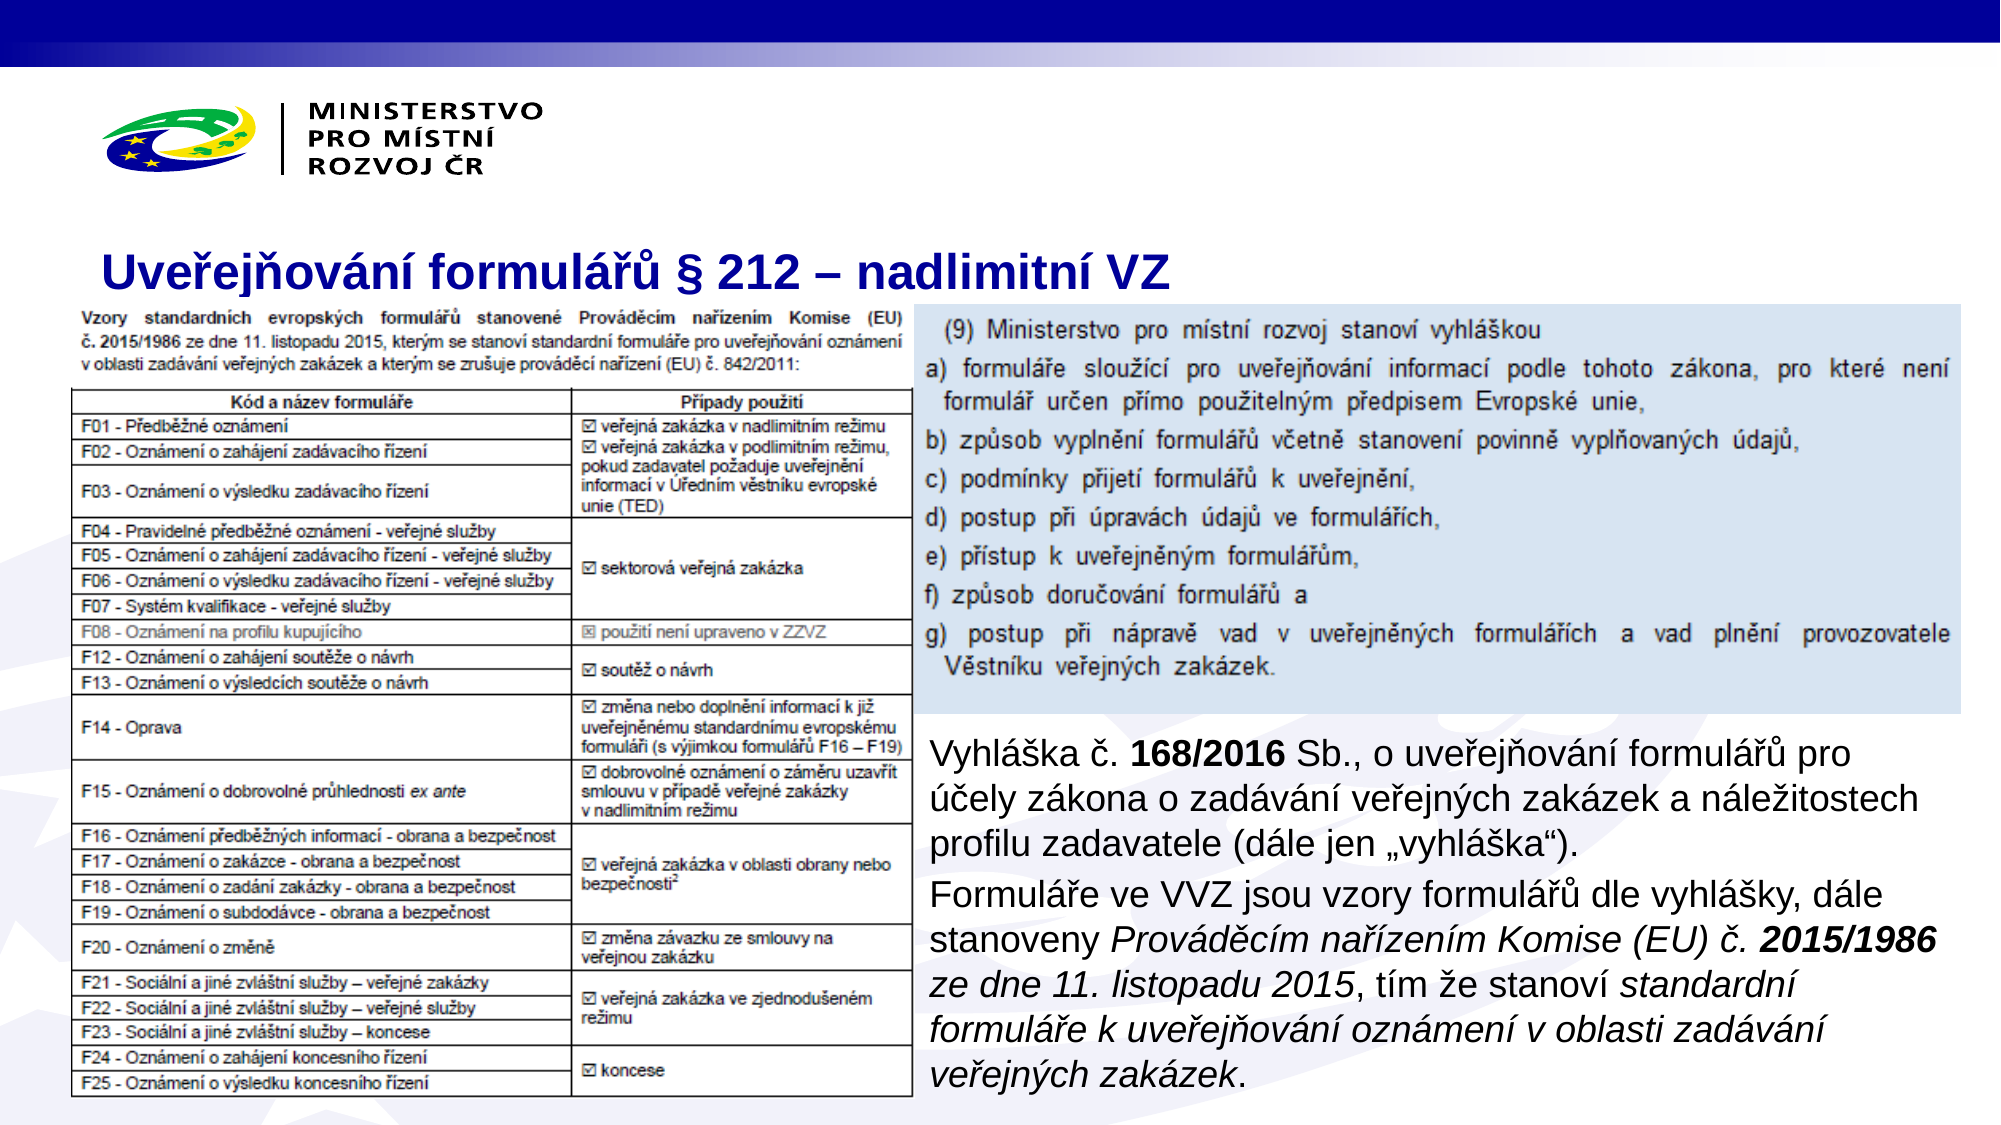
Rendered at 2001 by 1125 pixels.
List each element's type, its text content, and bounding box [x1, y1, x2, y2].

text_box Vyhláška č. 168/2016 Sb., o uveřejňování formulářů pro účely zákona o zadávání veřejných zakázek a náležitostech profilu zadavatele (dále jen „vyhláška“). Formuláře ve VVZ jsou vzory formulářů dle vyhlášky, dále stanoveny Prováděcím nařízením Komise (EU) č. 2015/1986 ze dne 11. listopadu 2015, tím že stanoví standardní formuláře k uveřejňování oznámení v oblasti zadávání veřejných zakázek. [917, 721, 1961, 1103]
picture [71, 297, 1961, 1099]
title Uveřejňování formulářů § 212 – nadlimitní VZ [86, 231, 1900, 302]
